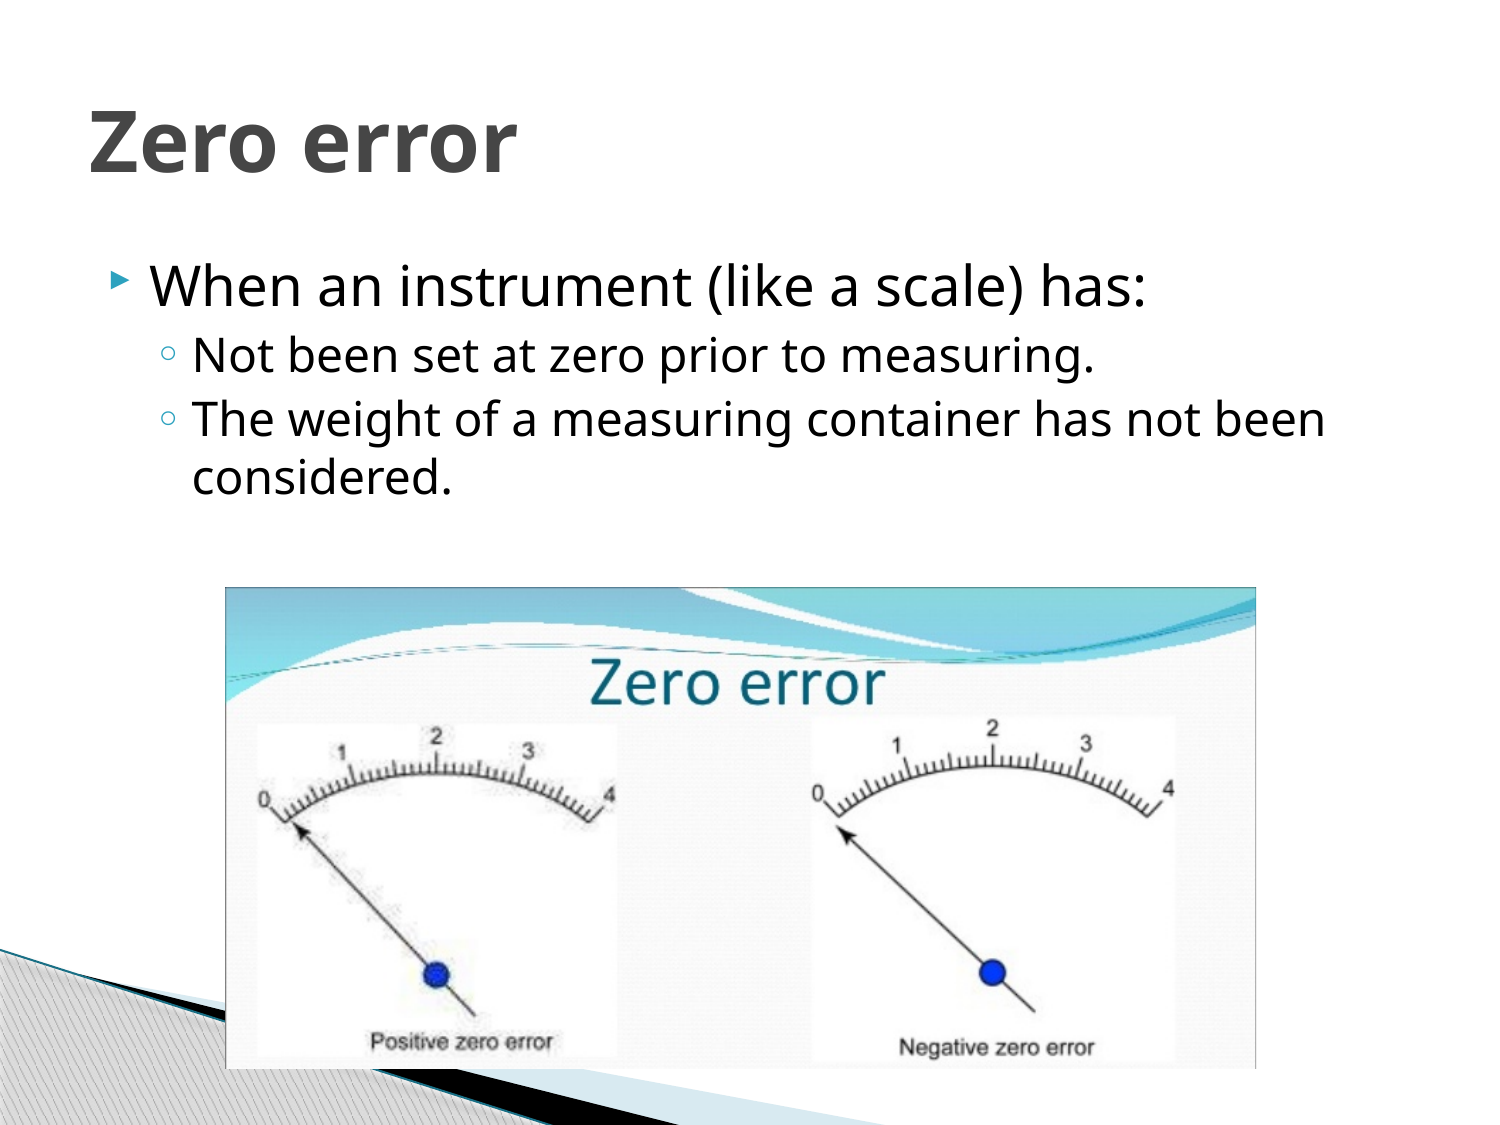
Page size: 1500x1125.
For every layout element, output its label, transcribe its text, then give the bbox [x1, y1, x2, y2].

title Zero error [75, 45, 1425, 233]
picture [224, 587, 1257, 1070]
list When an instrument (like a scale) has: Not been set at zero prior to measuring. The weight of a measuring container has not been considered. [75, 243, 1425, 986]
